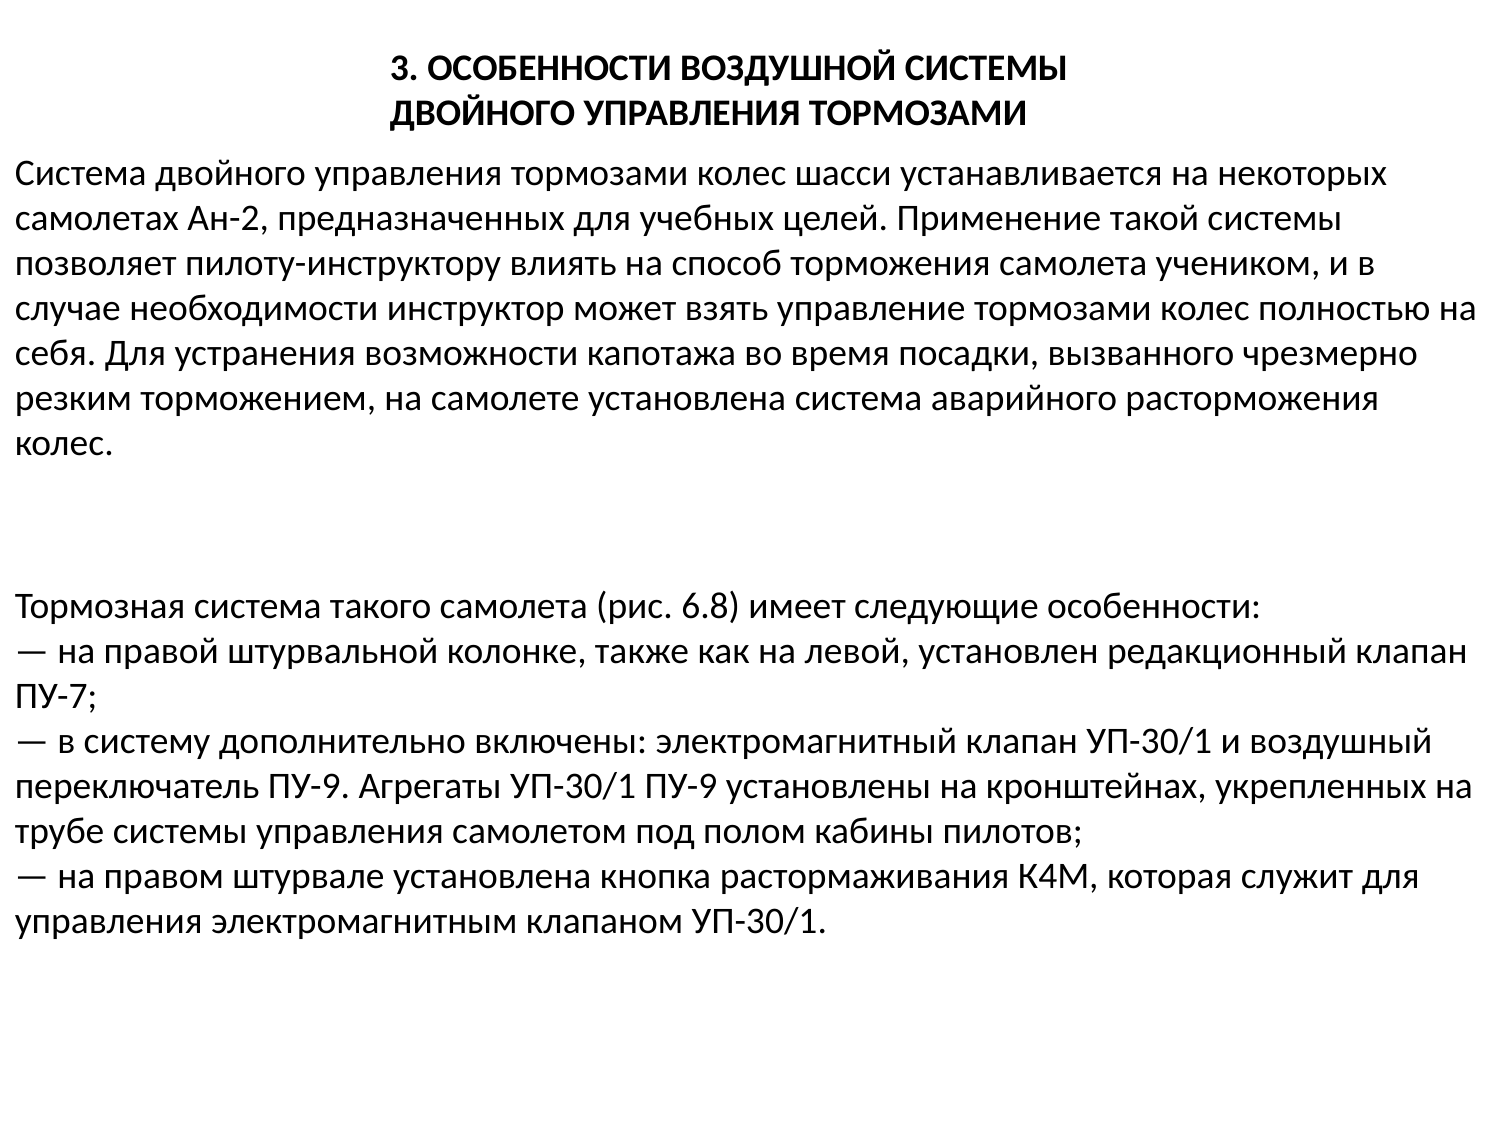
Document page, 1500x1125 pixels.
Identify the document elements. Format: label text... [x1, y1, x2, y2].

text_box Тормозная система такого самолета (рис. 6.8) имеет следующие особенности: — на правой штурвальной колонке, также как на левой, установлен редакционный клапан ПУ-7; — в систему дополнительно включены: электромагнитный клапан УП-30/1 и воздушный переключатель ПУ-9. Агрегаты УП-30/1 ПУ-9 установлены на кронштейнах, укрепленных на трубе системы управления самолетом под полом кабины пилотов; — на правом штурвале установлена кнопка растормаживания К4М, которая служит для управления электромагнитным клапаном УП-30/1. [0, 574, 1500, 949]
text_box Система двойного управления тормозами колес шасси устанавливается на некоторых самолетах Ан-2, предназначенных для учебных целей. Применение такой системы позволяет пилоту-инструктору влиять на способ торможения самолета учеником, и в случае необходимости инструктор может взять управление тормозами колес полностью на себя. Для устранения возможности капотажа во время посадки, вызванного чрезмерно резким торможением, на самолете установлена система аварийного расторможения колес. [0, 140, 1500, 471]
text_box 3. ОСОБЕННОСТИ ВОЗДУШНОЙ СИСТЕМЫ ДВОЙНОГО УПРАВЛЕНИЯ ТОРМОЗАМИ [374, 35, 1125, 140]
